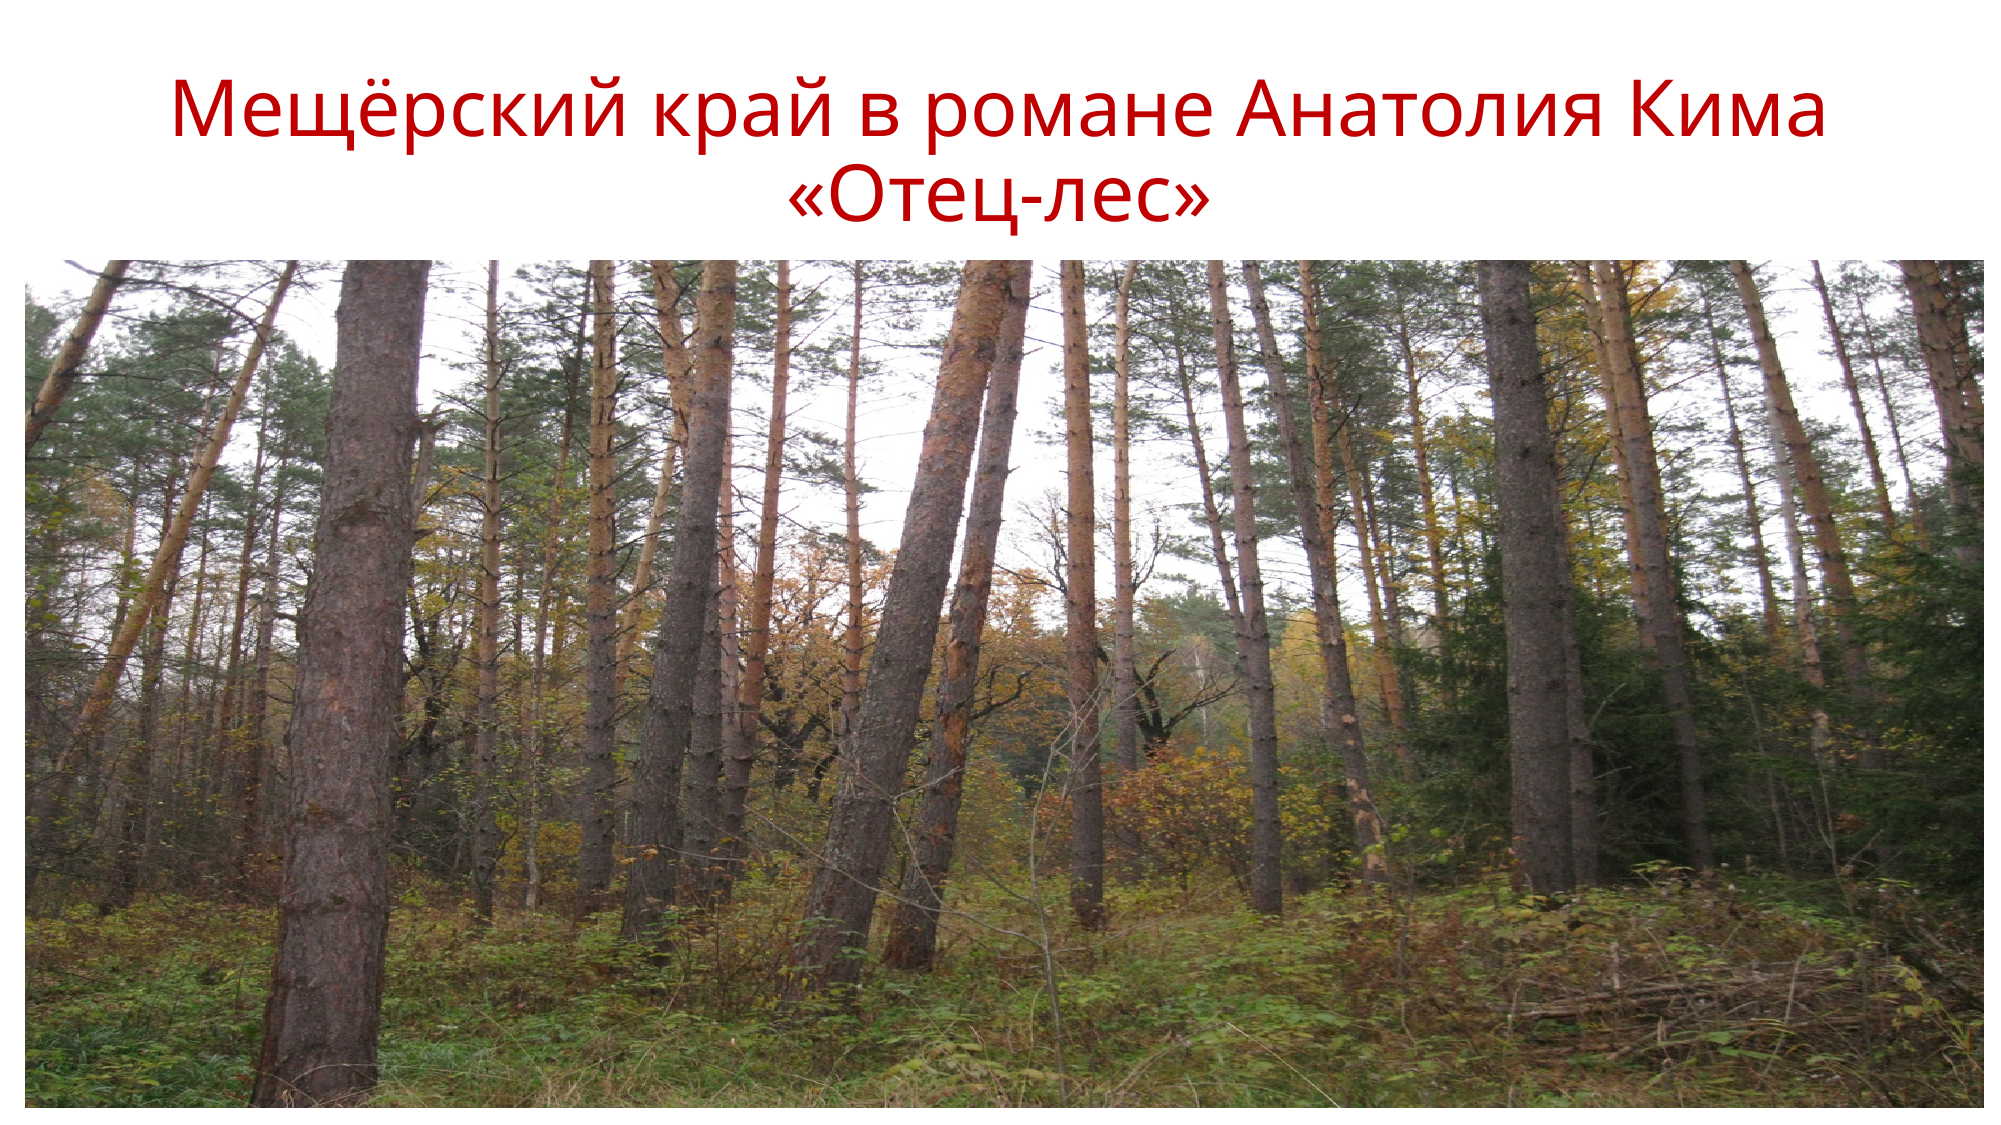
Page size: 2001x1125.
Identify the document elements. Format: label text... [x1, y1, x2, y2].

title Мещёрский край в романе Анатолия Кима «Отец-лес» [137, 59, 1863, 247]
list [25, 260, 1984, 1108]
